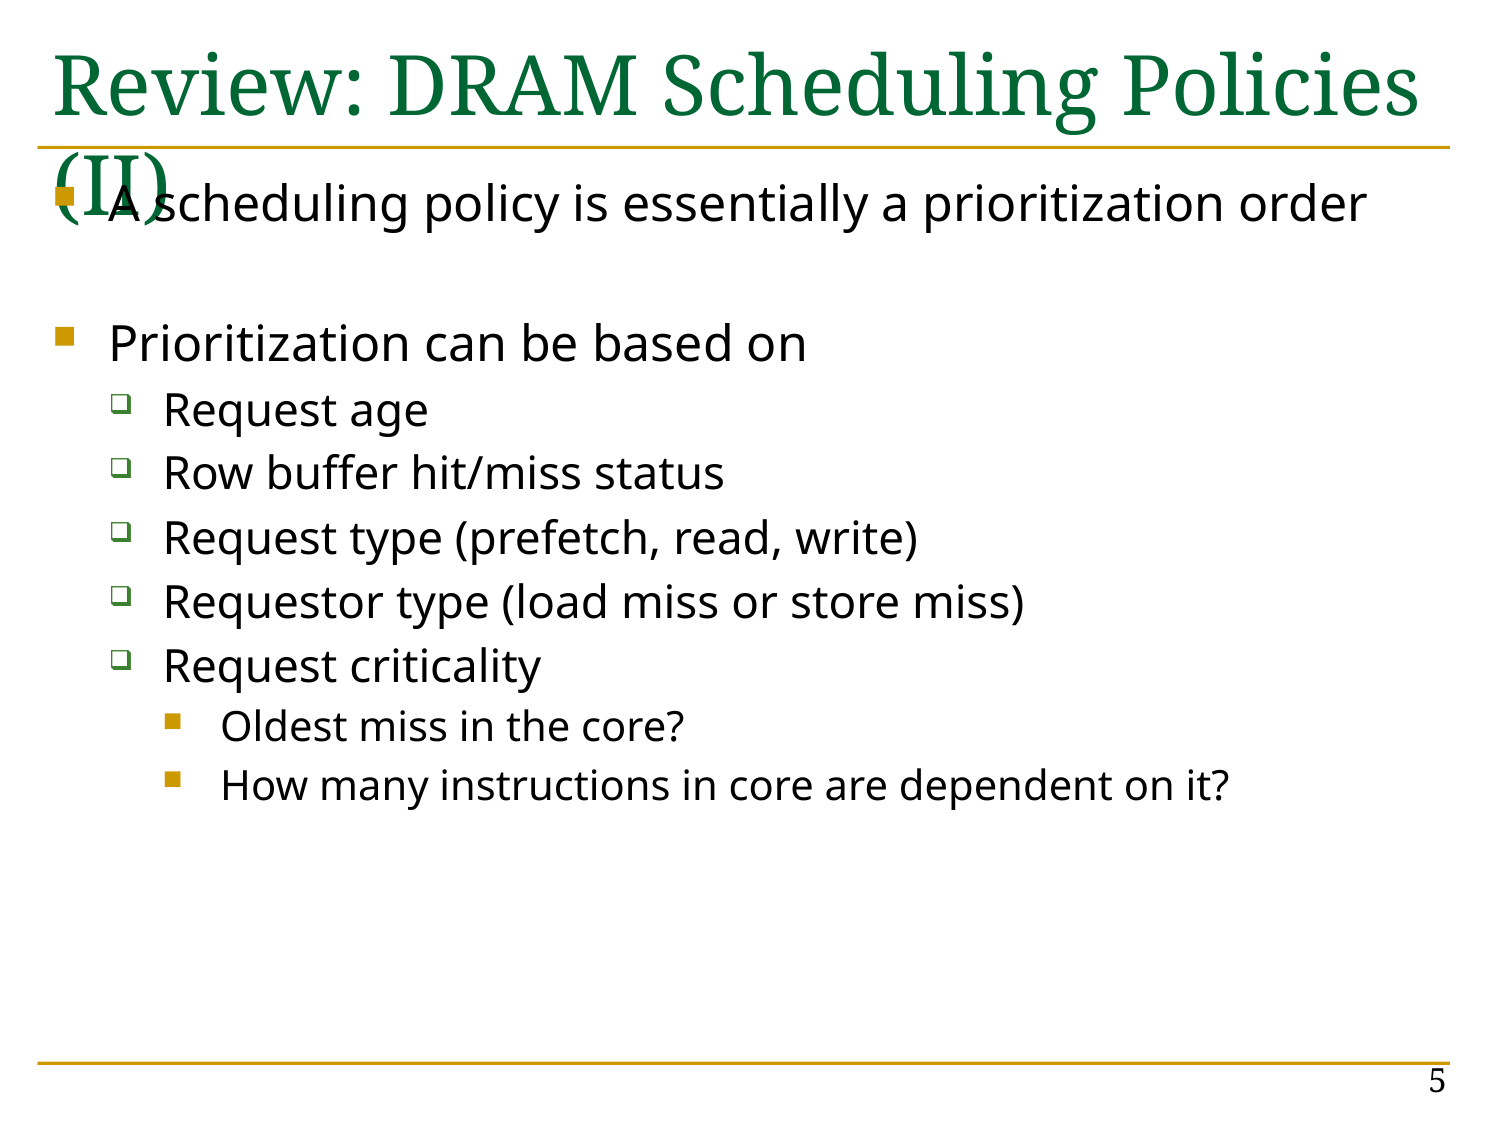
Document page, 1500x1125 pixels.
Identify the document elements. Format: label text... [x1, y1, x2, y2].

list A scheduling policy is essentially a prioritization order Prioritization can be based on Request age Row buffer hit/miss status Request type (prefetch, read, write) Requestor type (load miss or store miss) Request criticality Oldest miss in the core? How many instructions in core are dependent on it? [37, 163, 1450, 1016]
slide_number 5 [1111, 1036, 1462, 1112]
title Review: DRAM Scheduling Policies (II) [37, 24, 1450, 163]
